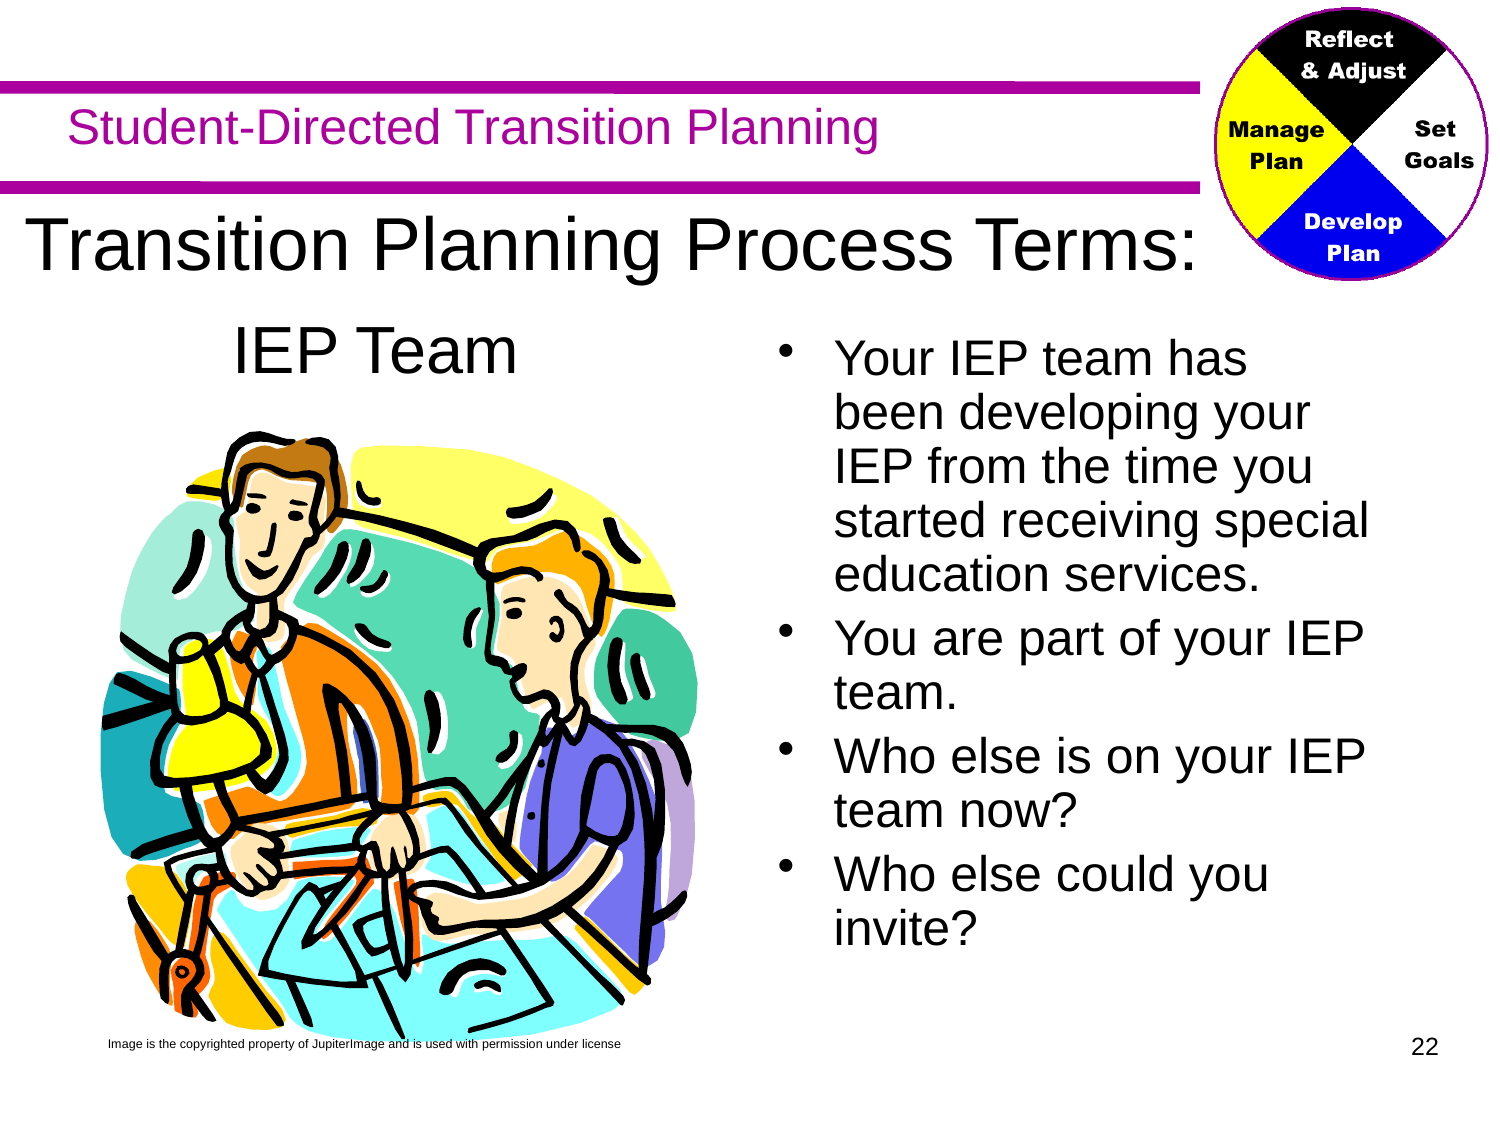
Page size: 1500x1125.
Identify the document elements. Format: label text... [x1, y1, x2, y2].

text_box Image is the copyrighted property of JupiterImage and is used with permission under license [80, 1020, 636, 1061]
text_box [99, 424, 709, 1051]
text_box IEP Team [217, 299, 534, 395]
title Transition Planning Process Terms: [0, 187, 1225, 313]
text_box 22 [1396, 1023, 1455, 1068]
list Your IEP team has been developing your IEP from the time you started receiving special education services. You are part of your IEP team. Who else is on your IEP team now? Who else could you invite? [762, 324, 1388, 1000]
picture [1199, 0, 1500, 290]
